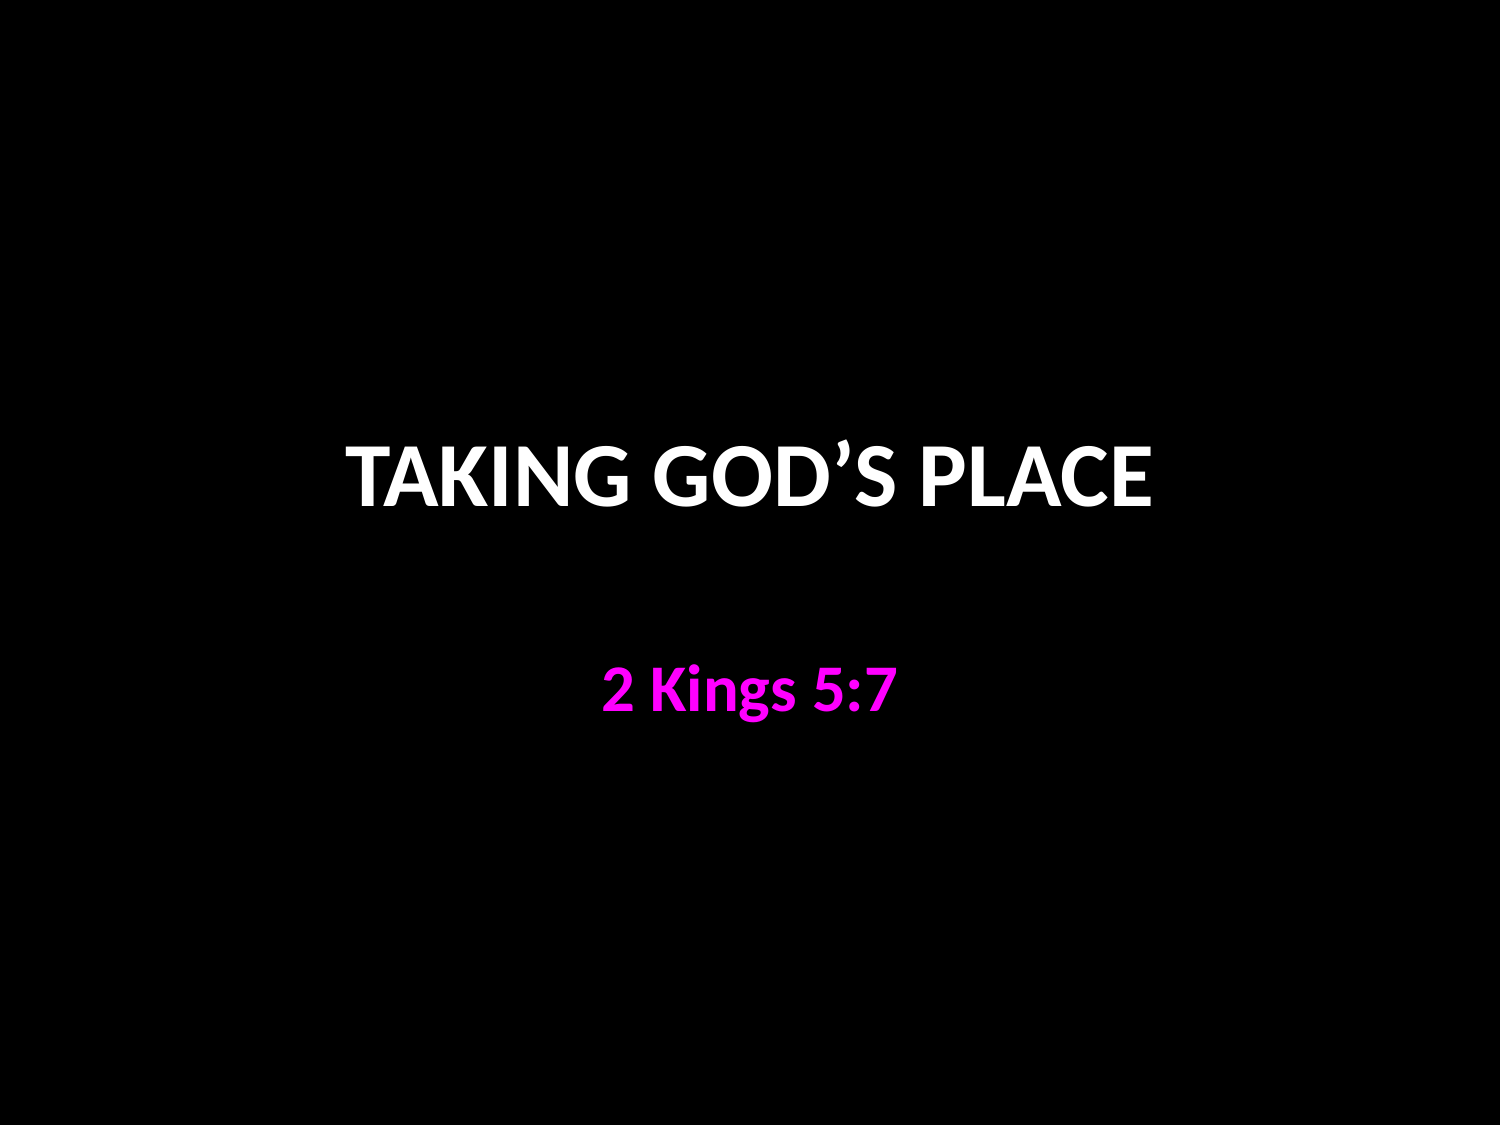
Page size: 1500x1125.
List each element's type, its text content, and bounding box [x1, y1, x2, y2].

subtitle 2 Kings 5:7 [225, 637, 1275, 925]
title TAKING GOD’S PLACE [112, 349, 1388, 591]
